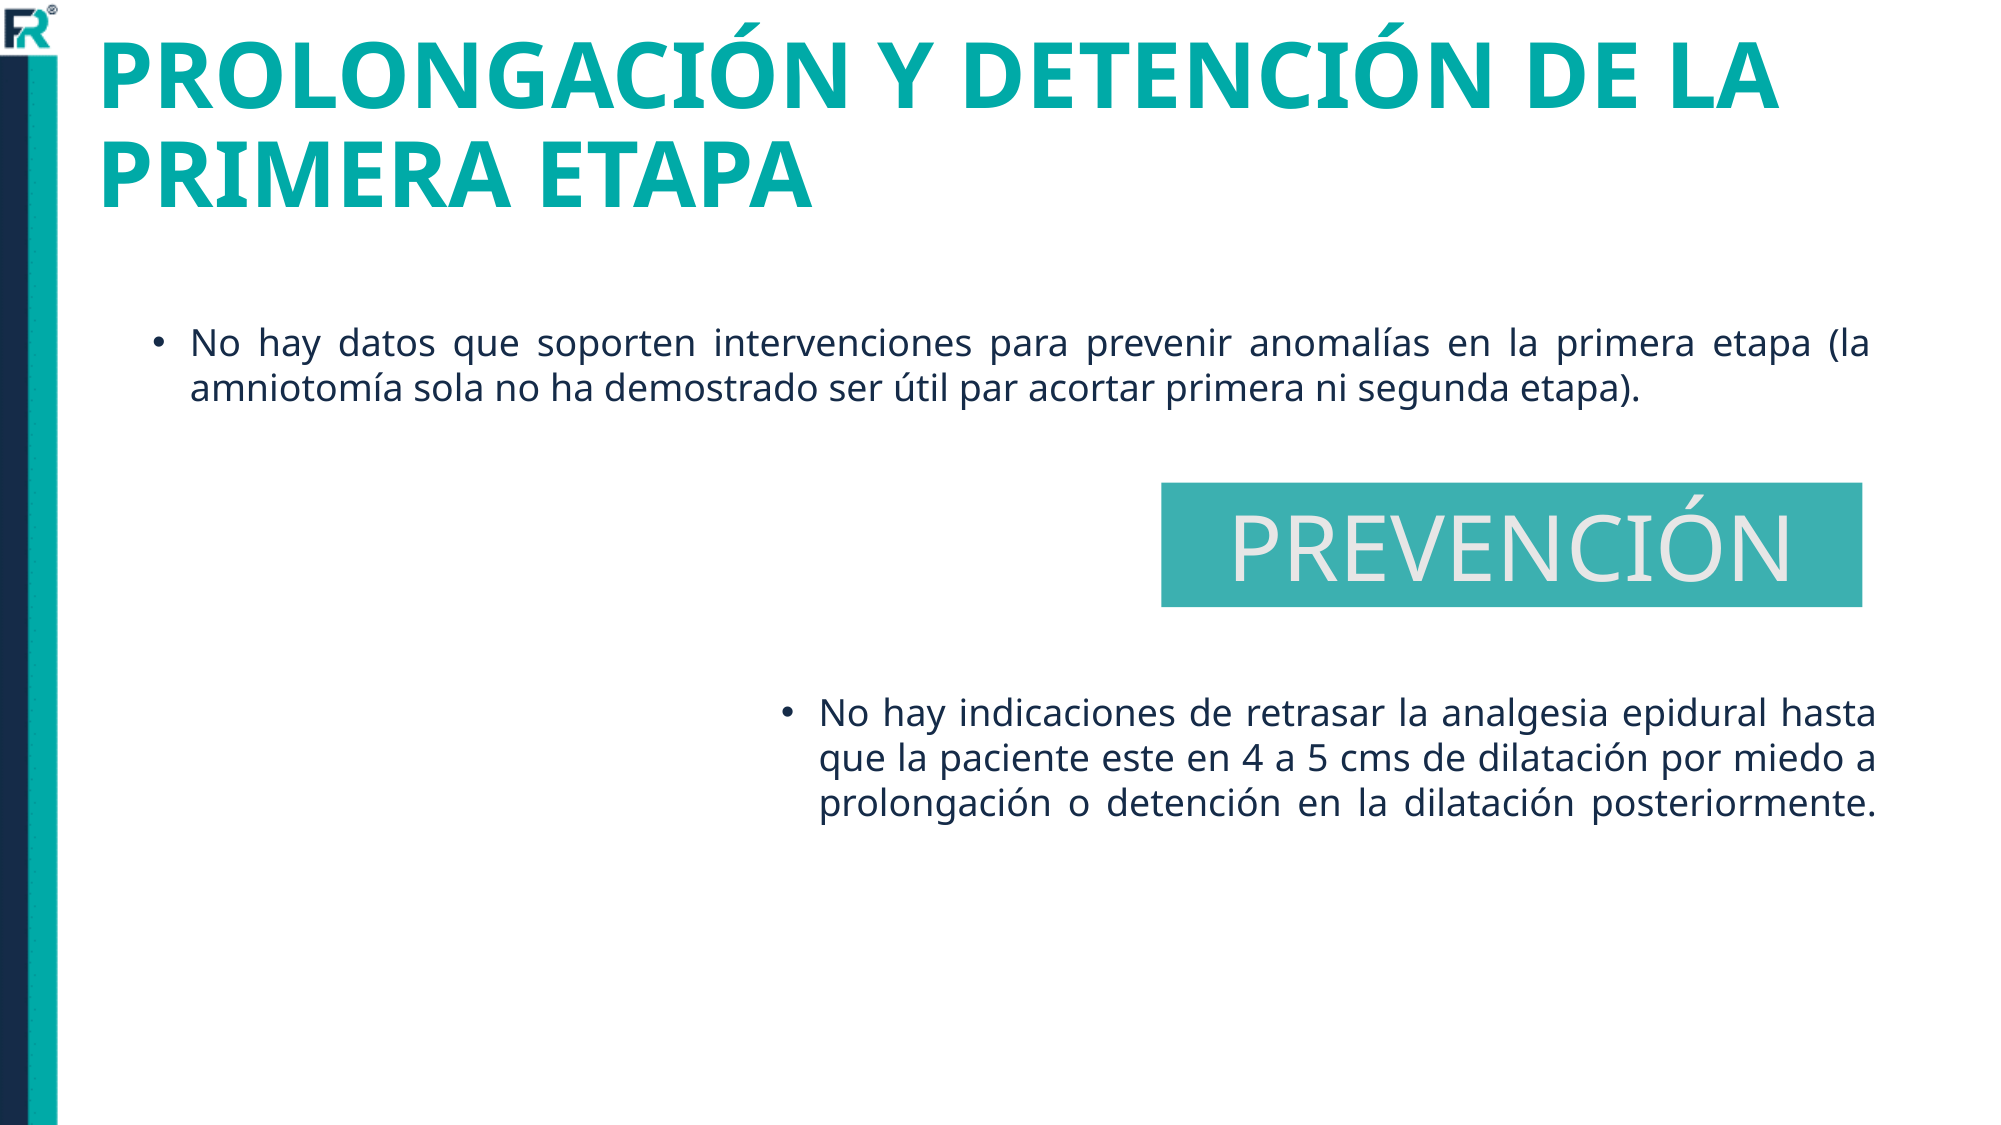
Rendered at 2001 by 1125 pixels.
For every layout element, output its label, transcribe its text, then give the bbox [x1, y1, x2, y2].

list No hay datos que soporten intervenciones para prevenir anomalías en la primera etapa (la amniotomía sola no ha demostrado ser útil par acortar primera ni segunda etapa). [137, 311, 1888, 655]
list No hay indicaciones de retrasar la analgesia epidural hasta que la paciente este en 4 a 5 cms de dilatación por miedo a prolongación o detención en la dilatación posteriormente. [766, 615, 1893, 1012]
picture [0, 0, 2001, 1125]
text_box PREVENCIÓN [1161, 482, 1863, 608]
title PROLONGACIÓN Y DETENCIÓN DE LA PRIMERA ETAPA [81, 19, 1807, 237]
